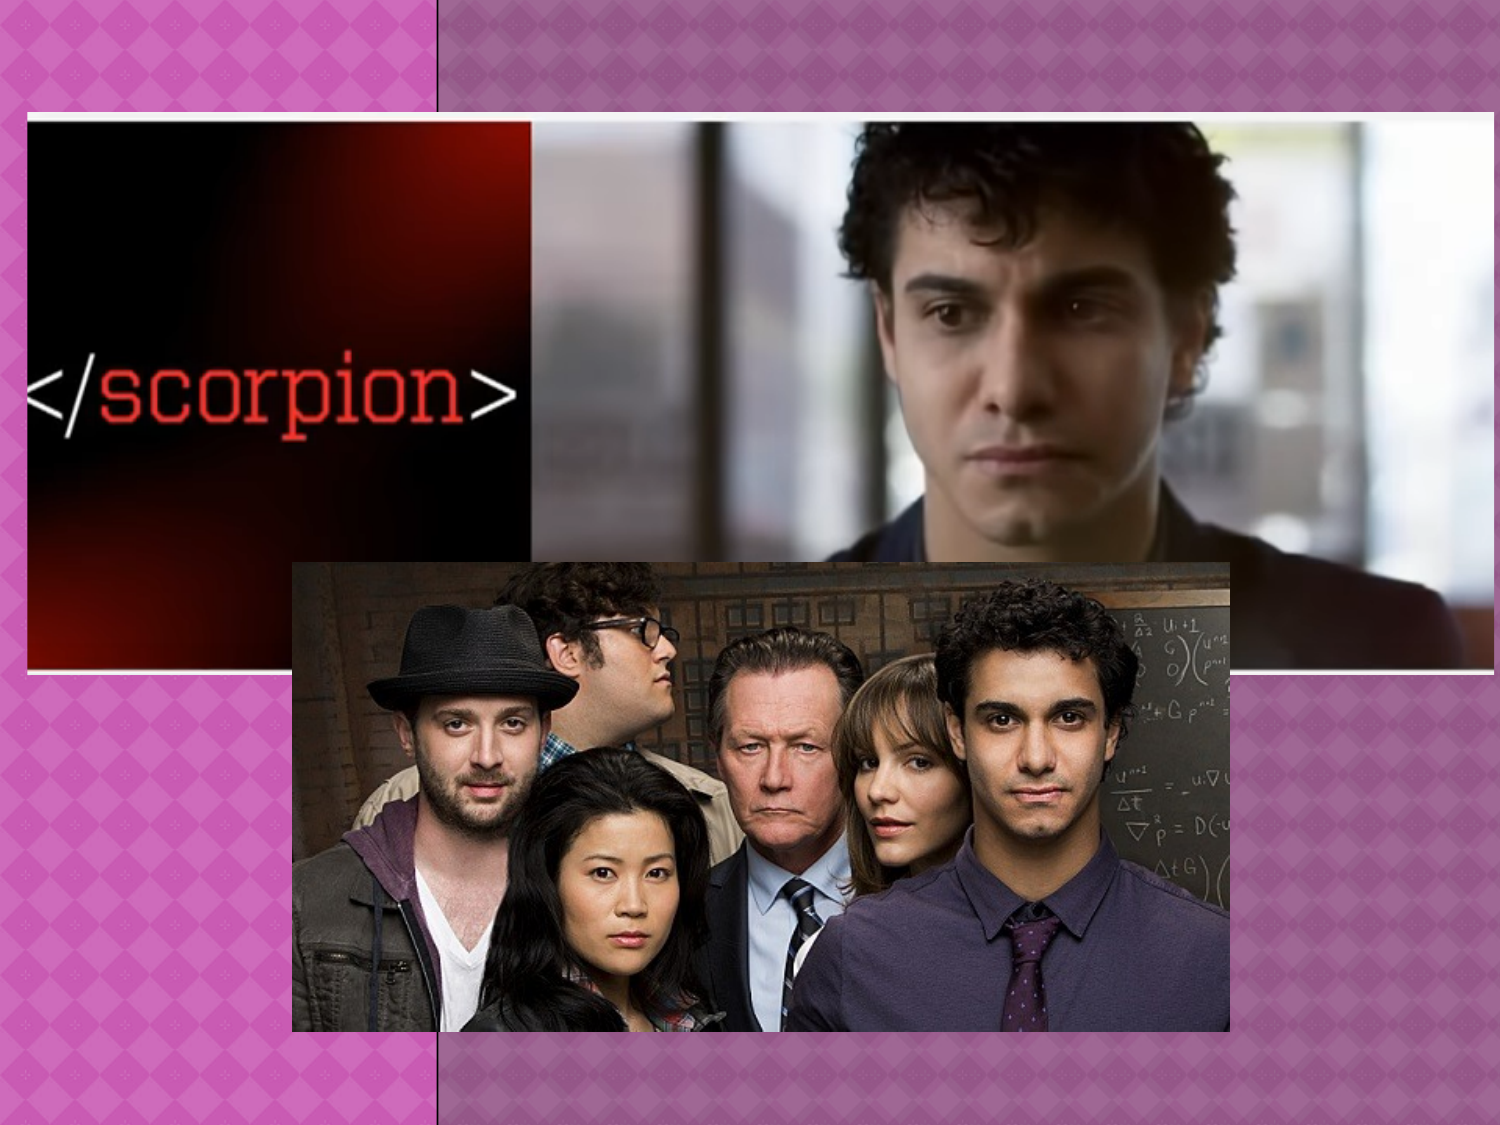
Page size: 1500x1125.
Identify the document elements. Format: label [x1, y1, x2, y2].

picture [26, 112, 1495, 1032]
